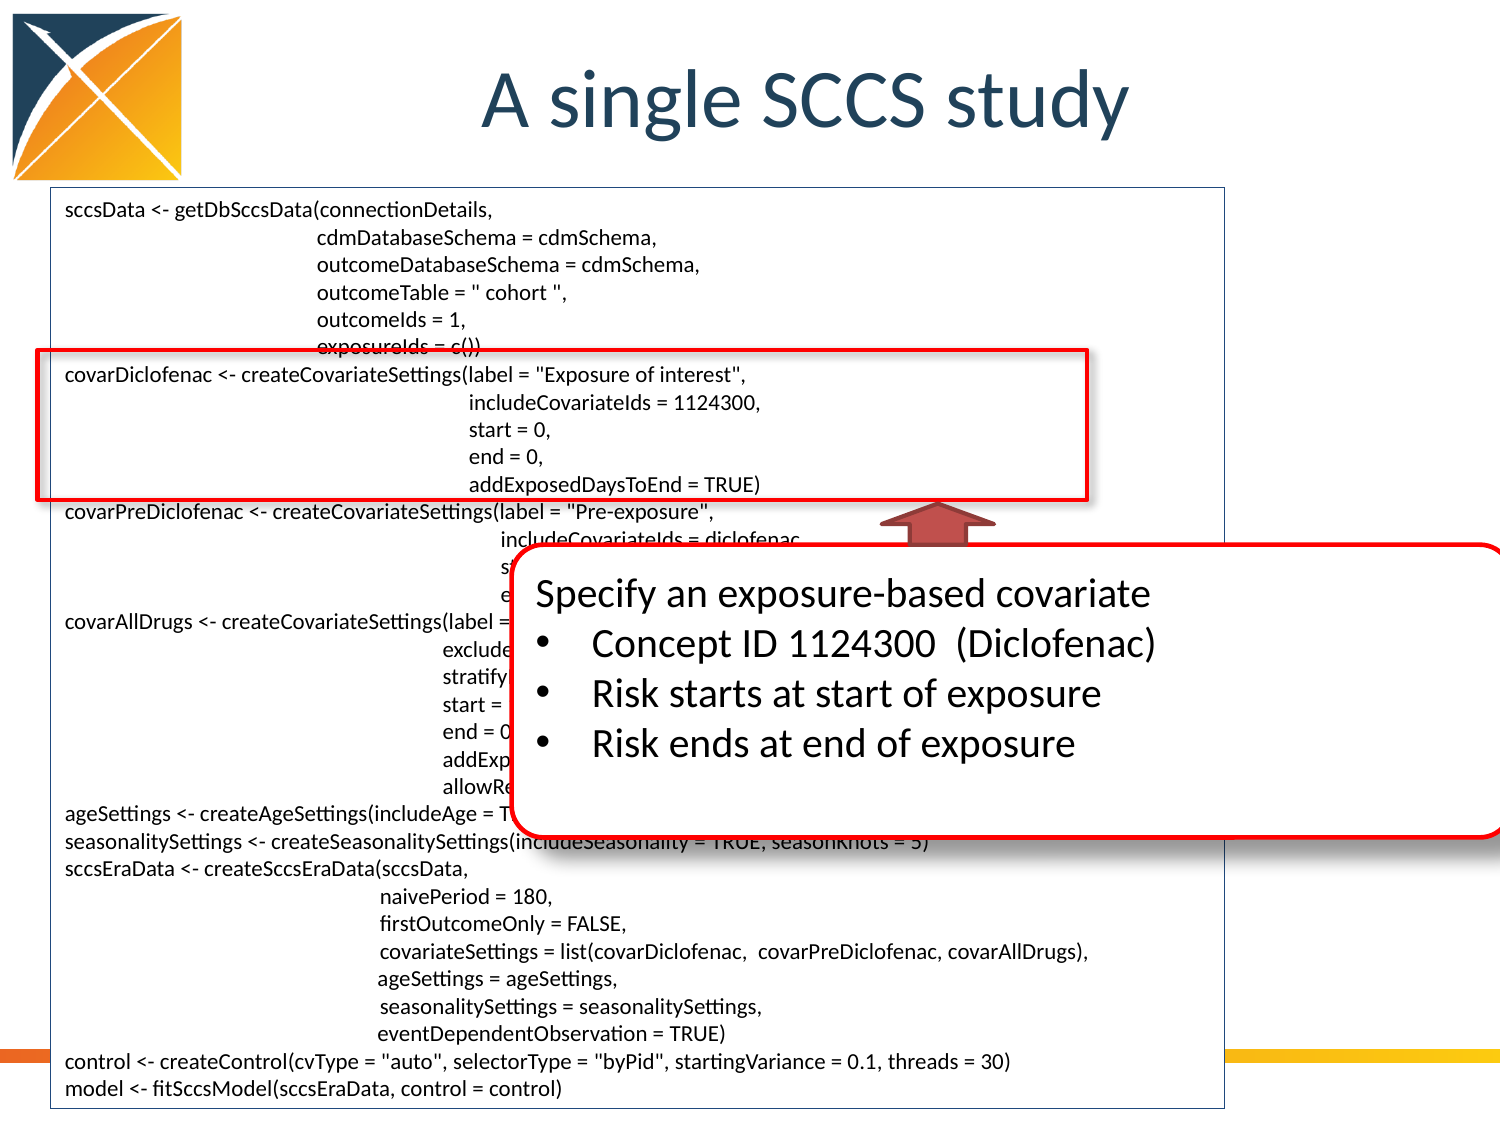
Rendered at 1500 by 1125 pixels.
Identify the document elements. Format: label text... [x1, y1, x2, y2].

text_box [879, 501, 997, 547]
text_box sccsData <- getDbSccsData(connectionDetails, cdmDatabaseSchema = cdmSchema, outcomeDatabaseSchema = cdmSchema, outcomeTable = " cohort ", outcomeIds = 1, exposureIds = c()) covarDiclofenac <- createCovariateSettings(label = "Exposure of interest", includeCovariateIds = 1124300, start = 0, end = 0, addExposedDaysToEnd = TRUE) covarPreDiclofenac <- createCovariateSettings(label = "Pre-exposure", includeCovariateIds = diclofenac, start = -60, end = -1) covarAllDrugs <- createCovariateSettings(label = "Other exposures", excludeCovariateIds = 1124300, stratifyById = TRUE, start = 1, end = 0, addExposedDaysToEnd = TRUE, allowRegularization = TRUE) ageSettings <- createAgeSettings(includeAge = TRUE, ageKnots = 5) seasonalitySettings <- createSeasonalitySettings(includeSeasonality = TRUE, seasonKnots = 5) sccsEraData <- createSccsEraData(sccsData, naivePeriod = 180, firstOutcomeOnly = FALSE, covariateSettings = list(covarDiclofenac, covarPreDiclofenac, covarAllDrugs), ageSettings = ageSettings, seasonalitySettings = seasonalitySettings, eventDependentObservation = TRUE) control <- createControl(cvType = "auto", selectorType = "byPid", startingVariance = 0.1, threads = 30) model <- fitSccsModel(sccsEraData, control = control) [50, 512, 1225, 1109]
title A single SCCS study [187, 24, 1425, 163]
text_box Specify an exposure-based covariate Concept ID 1124300 (Diclofenac) Risk starts at start of exposure Risk ends at end of exposure [509, 542, 1500, 840]
text_box [35, 348, 1089, 502]
text_box sccsData <- getDbSccsData(connectionDetails, cdmDatabaseSchema = cdmSchema, outcomeDatabaseSchema = cdmSchema, outcomeTable = " cohort ", outcomeIds = 1, exposureIds = c()) covarDiclofenac <- createCovariateSettings(label = "Exposure of interest", includeCovariateIds = 1124300, start = 0, end = 0, addExposedDaysToEnd = TRUE) covarPreDiclofenac <- createCovariateSettings(label = "Pre-exposure", includeCovariateIds = diclofenac, start = -60, end = -1) covarAllDrugs <- createCovariateSettings(label = "Other exposures", excludeCovariateIds = 1124300, stratifyById = TRUE, start = 1, end = 0, addExposedDaysToEnd = TRUE, allowRegularization = TRUE) ageSettings <- createAgeSettings(includeAge = TRUE, ageKnots = 5) seasonalitySettings <- createSeasonalitySettings(includeSeasonality = TRUE, seasonKnots = 5) sccsEraData <- createSccsEraData(sccsData, naivePeriod = 180, firstOutcomeOnly = FALSE, covariateSettings = list(covarDiclofenac, covarPreDiclofenac, covarAllDrugs), ageSettings = ageSettings, seasonalitySettings = seasonalitySettings, eventDependentObservation = TRUE) control <- createControl(cvType = "auto", selectorType = "byPid", startingVariance = 0.1, threads = 30) model <- fitSccsModel(sccsEraData, control = control) [50, 187, 1225, 542]
picture [0, 0, 206, 200]
